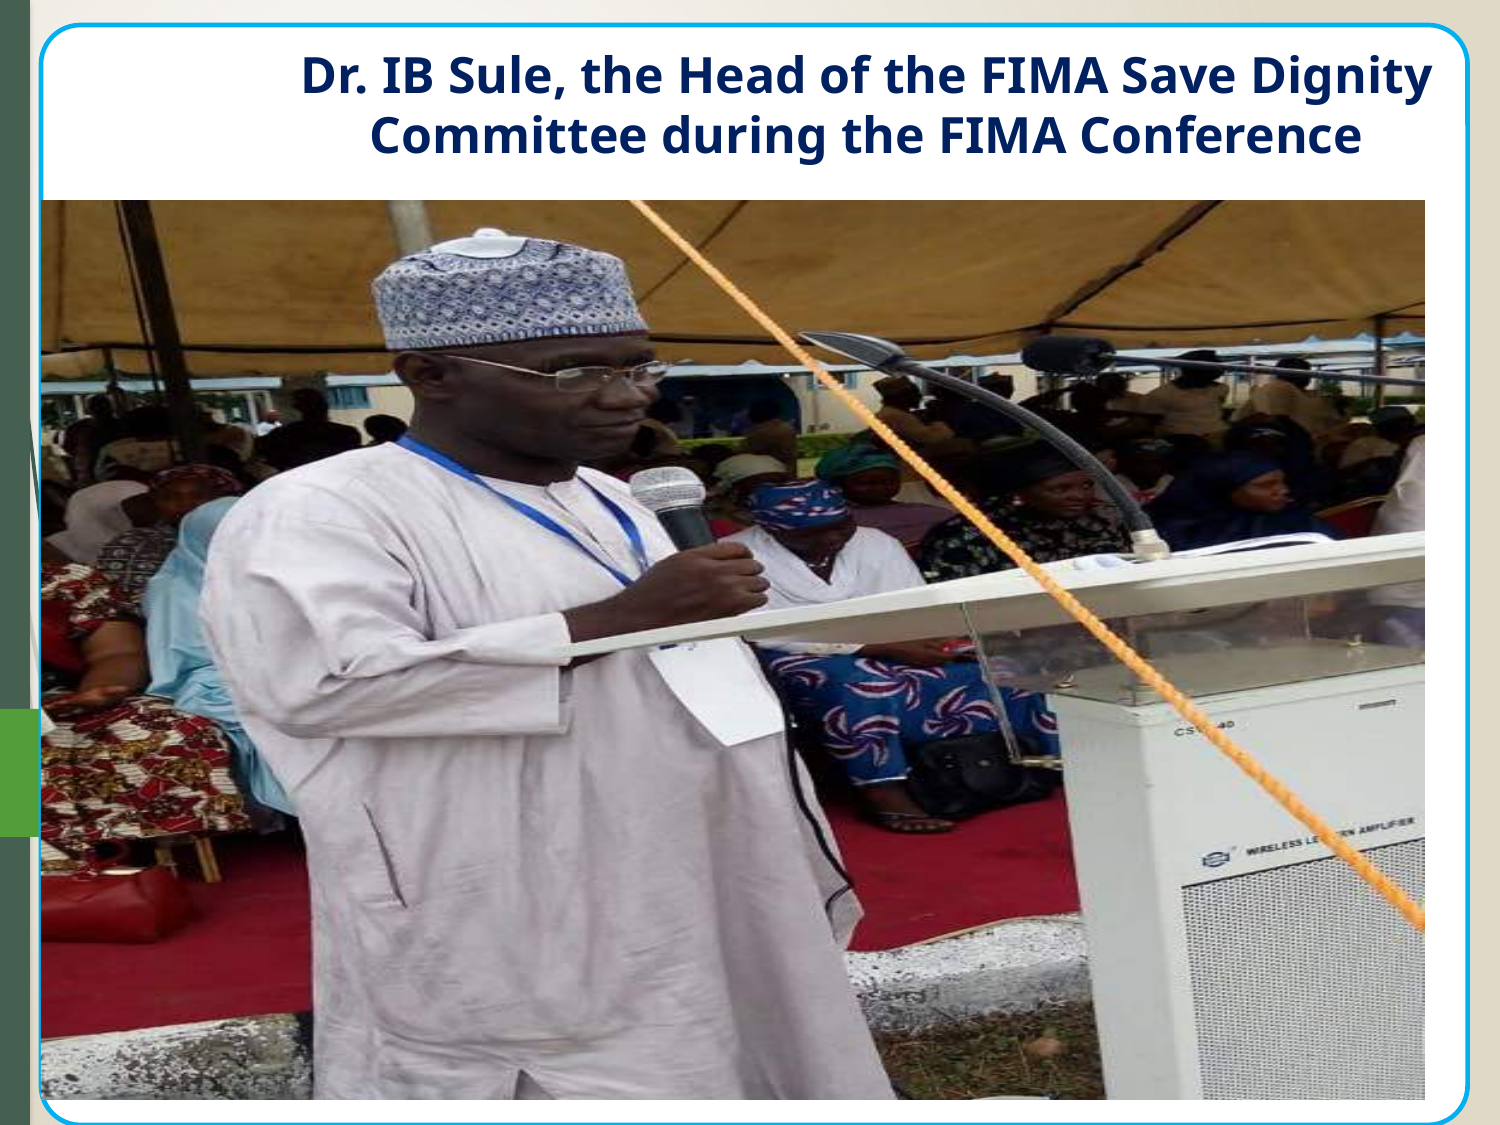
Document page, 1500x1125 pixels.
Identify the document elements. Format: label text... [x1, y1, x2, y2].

text_box Dr. IB Sule, the Head of the FIMA Save Dignity Committee during the FIMA Conference [39, 23, 1469, 1125]
picture [40, 199, 1426, 1101]
